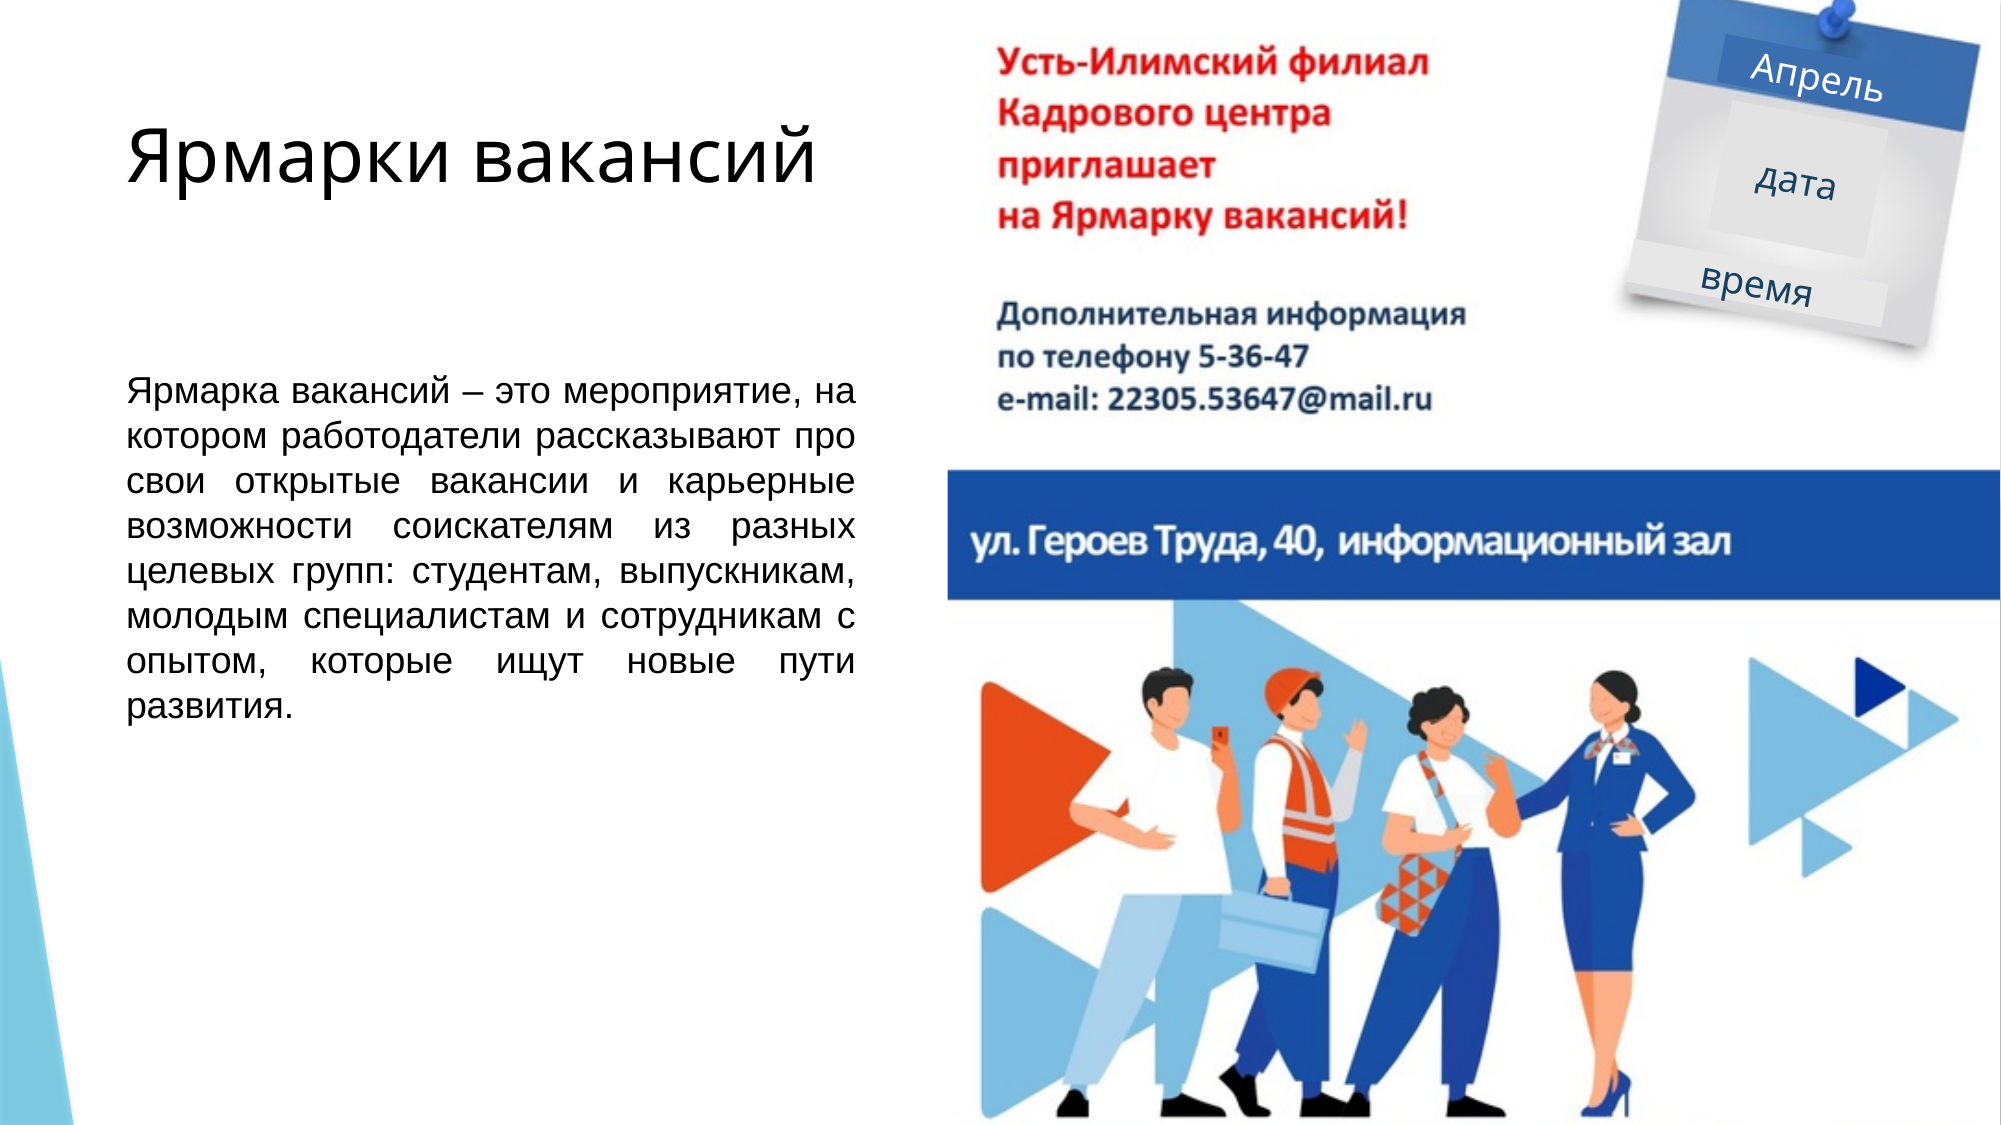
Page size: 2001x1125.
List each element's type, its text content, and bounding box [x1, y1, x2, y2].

list Ярмарка вакансий – это мероприятие, на котором работодатели рассказывают про свои открытые вакансии и карьерные возможности соискателям из разных целевых групп: студентам, выпускникам, молодым специалистам и сотрудникам с опытом, которые ищут новые пути развития. [111, 358, 872, 996]
picture [947, 0, 2000, 1125]
title Ярмарки вакансий [111, 99, 942, 317]
